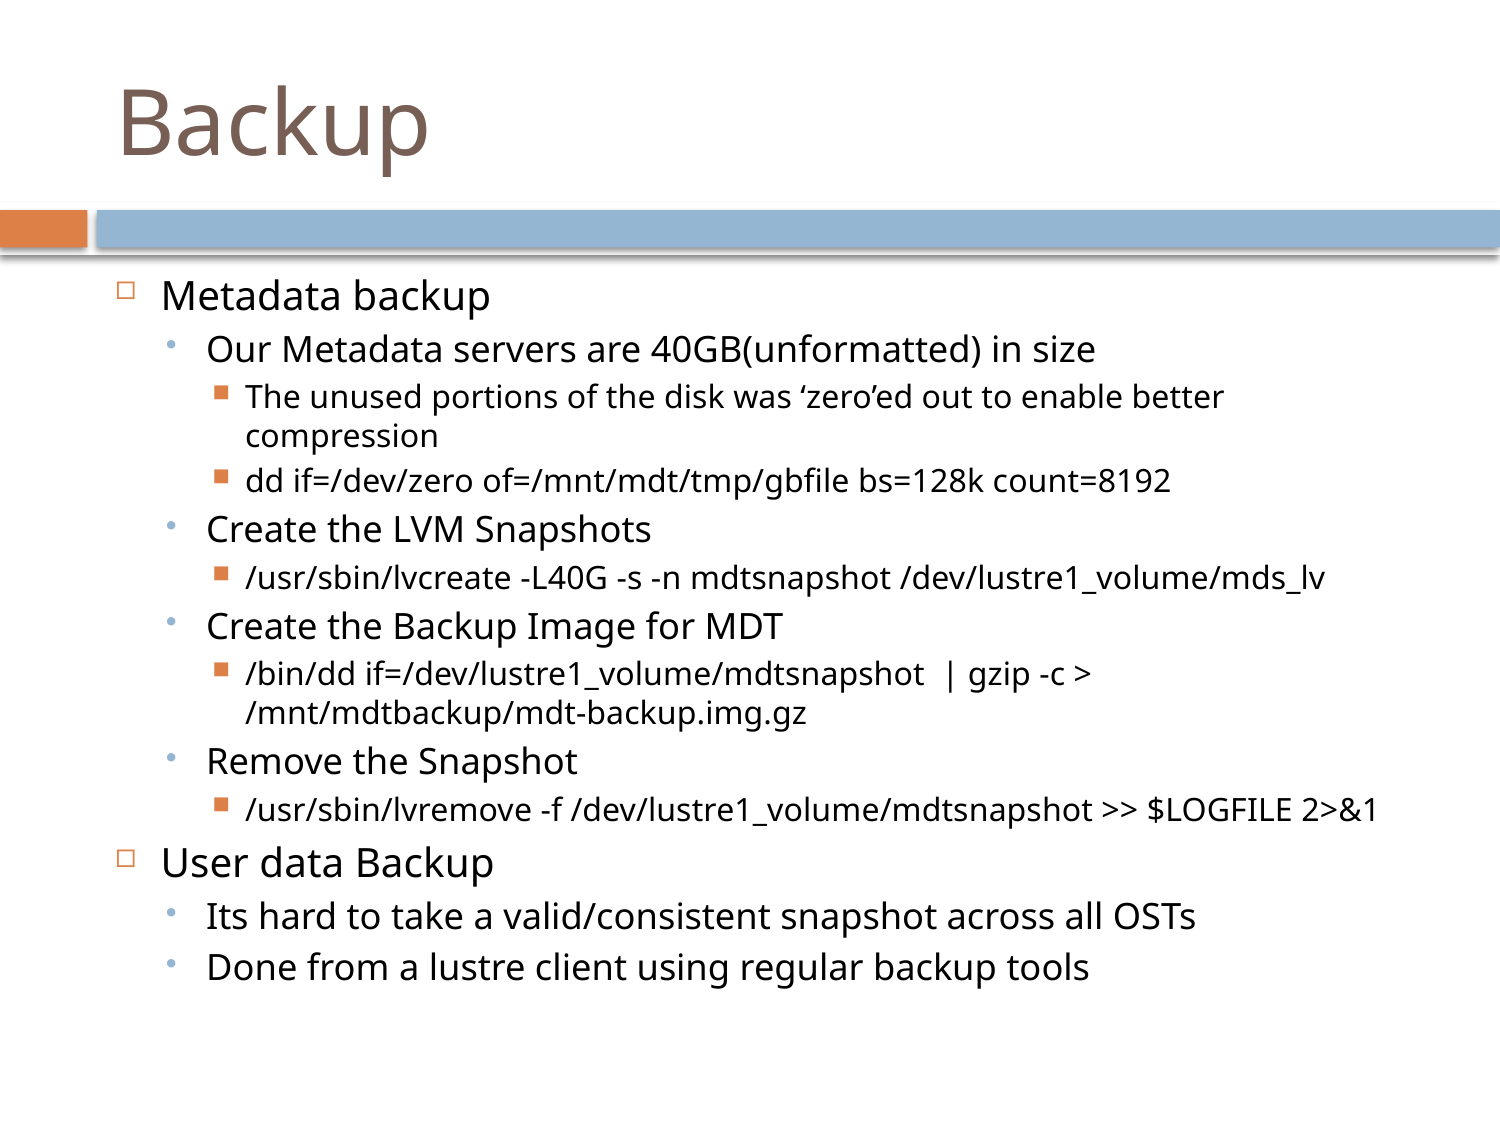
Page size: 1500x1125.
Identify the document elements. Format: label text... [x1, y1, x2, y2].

title Backup [100, 37, 1438, 200]
list Metadata backup Our Metadata servers are 40GB(unformatted) in size The unused portions of the disk was ‘zero’ed out to enable better compression dd if=/dev/zero of=/mnt/mdt/tmp/gbfile bs=128k count=8192 Create the LVM Snapshots /usr/sbin/lvcreate -L40G -s -n mdtsnapshot /dev/lustre1_volume/mds_lv Create the Backup Image for MDT /bin/dd if=/dev/lustre1_volume/mdtsnapshot | gzip -c > /mnt/mdtbackup/mdt-backup.img.gz Remove the Snapshot /usr/sbin/lvremove -f /dev/lustre1_volume/mdtsnapshot >> $LOGFILE 2>&1 User data Backup Its hard to take a valid/consistent snapshot across all OSTs Done from a lustre client using regular backup tools [100, 262, 1438, 1000]
